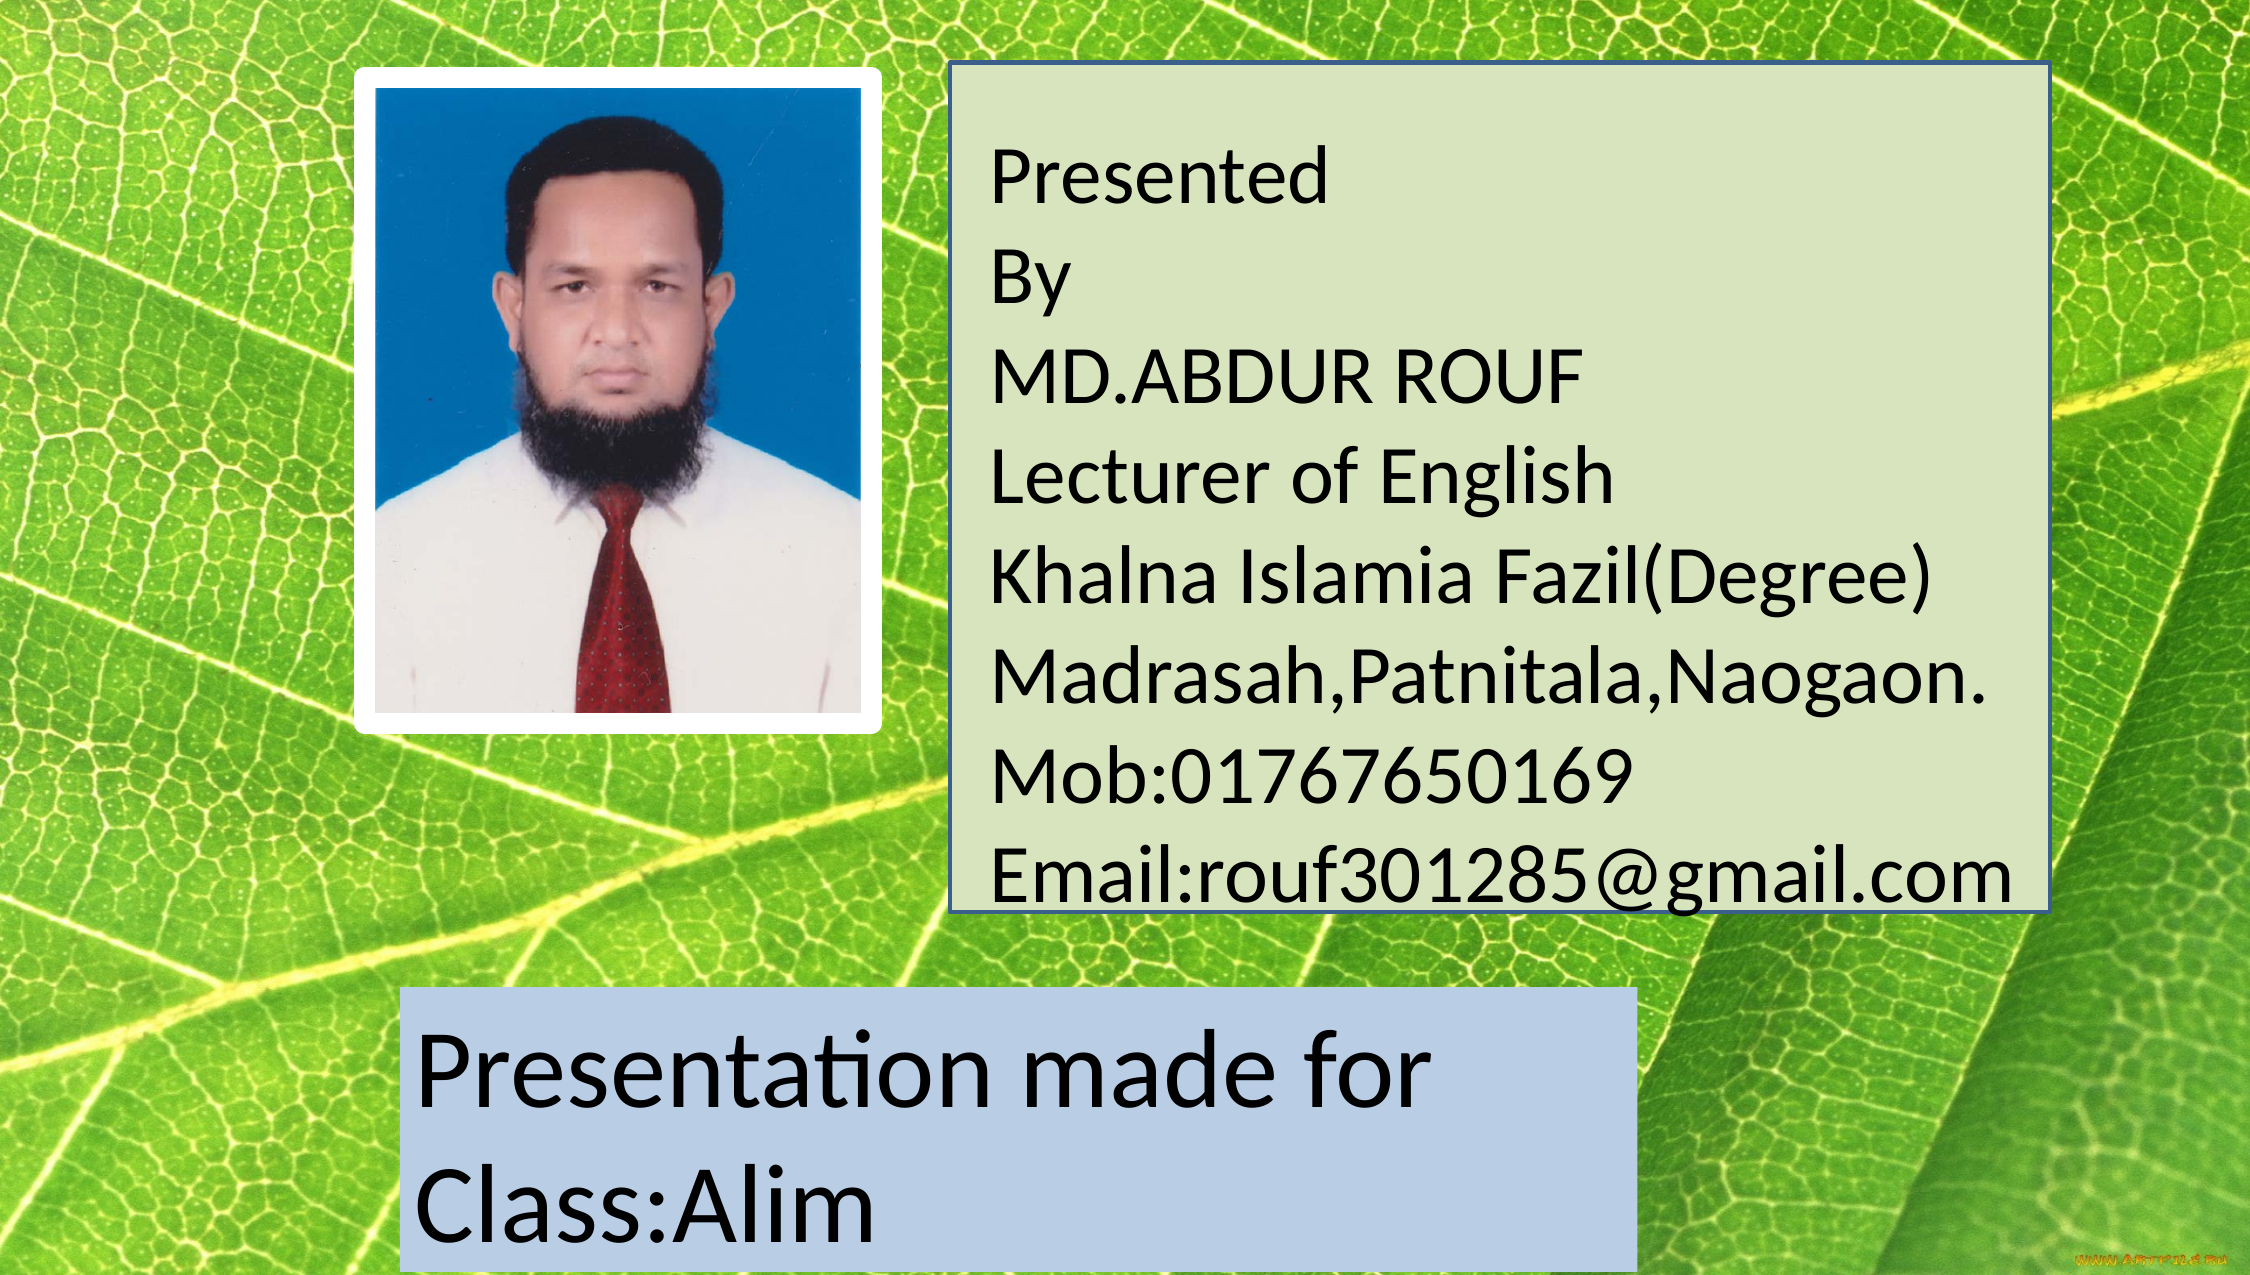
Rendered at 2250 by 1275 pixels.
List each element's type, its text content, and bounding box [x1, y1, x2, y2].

text_box [948, 60, 2052, 914]
text_box Presentation made for Class:Alim [399, 987, 1638, 1272]
picture [0, 0, 2250, 1275]
text_box Presented By MD.ABDUR ROUF Lecturer of English Khalna Islamia Fazil(Degree) Madrasah,Patnitala,Naogaon. Mob:01767650169 Email:rouf301285@gmail.com [975, 112, 2064, 927]
